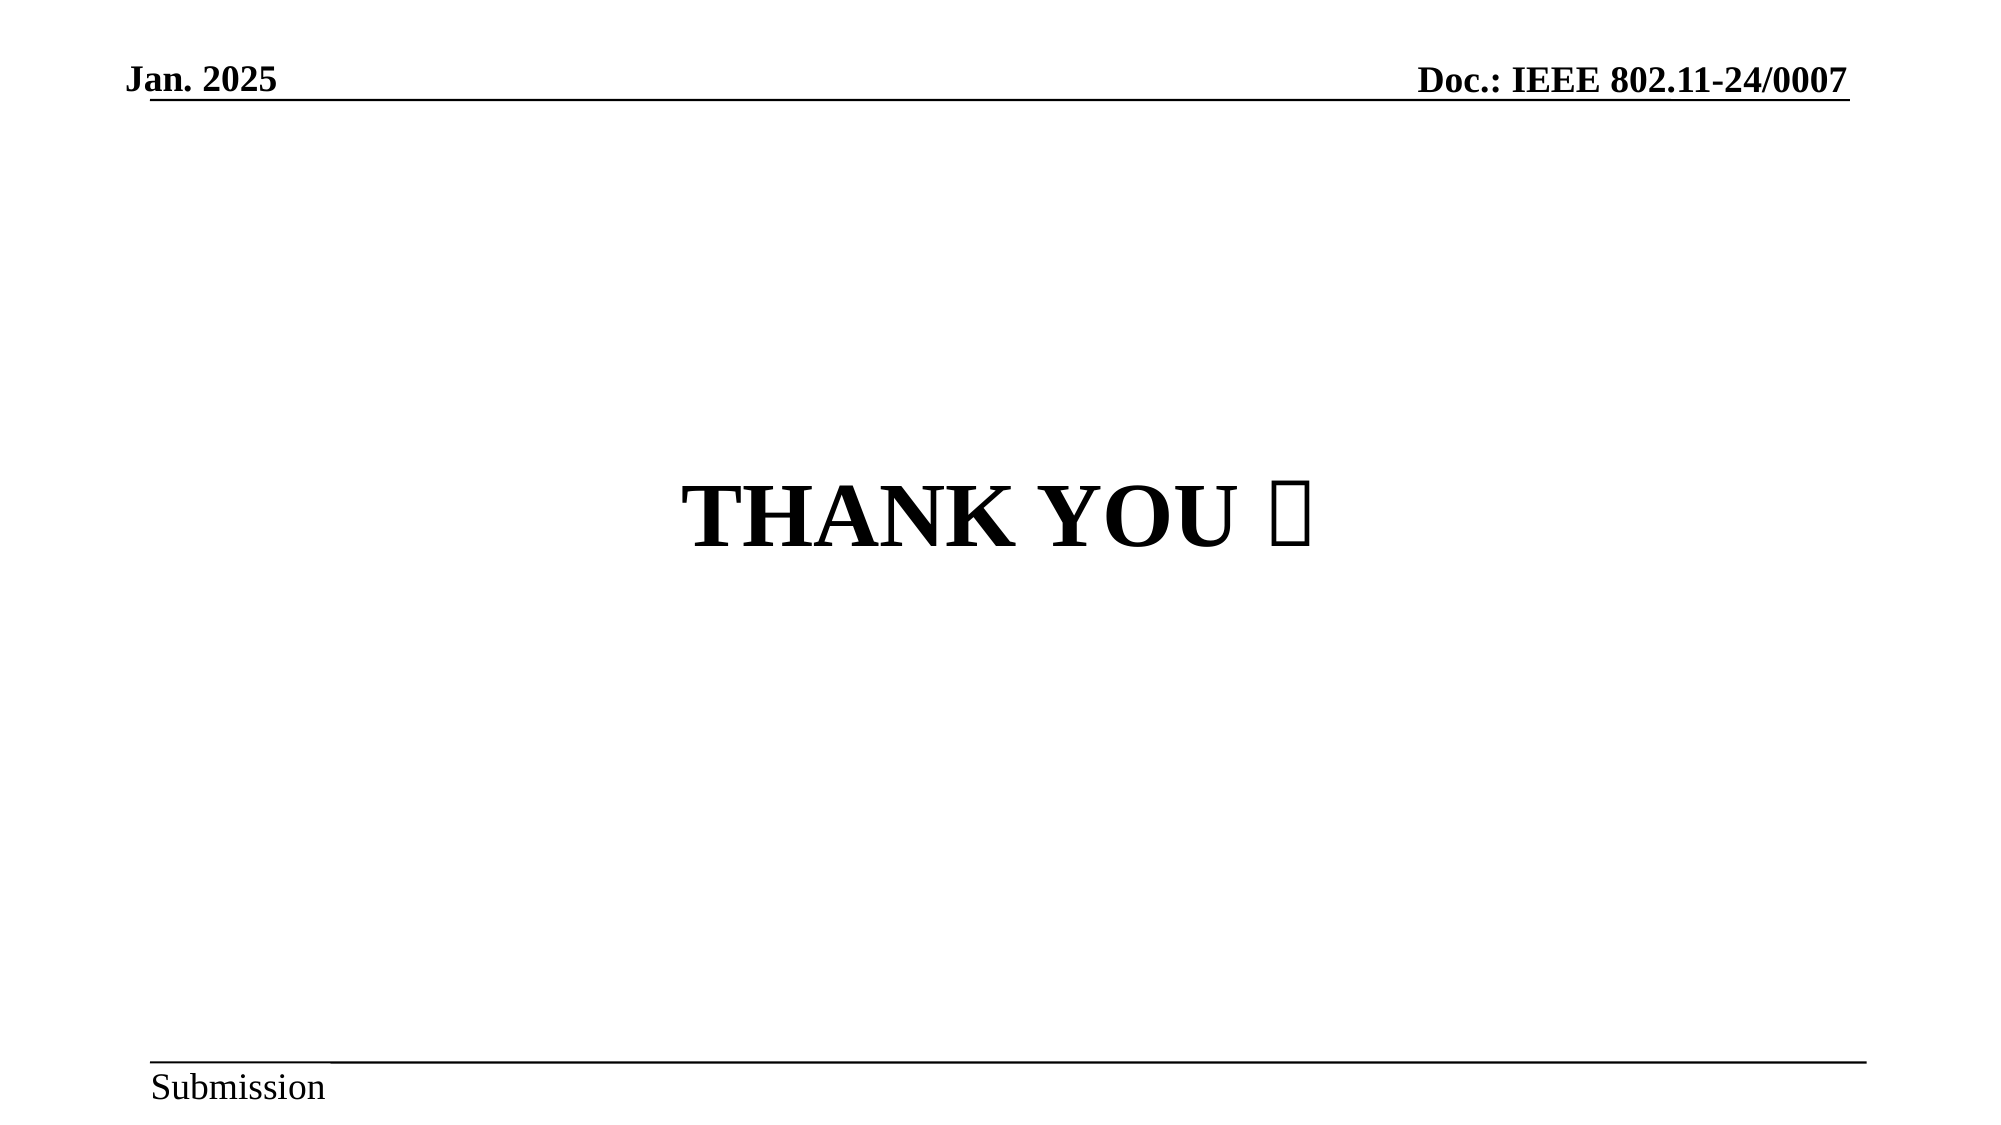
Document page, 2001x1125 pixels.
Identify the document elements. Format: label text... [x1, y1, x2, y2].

list THANK YOU  [137, 447, 1863, 678]
